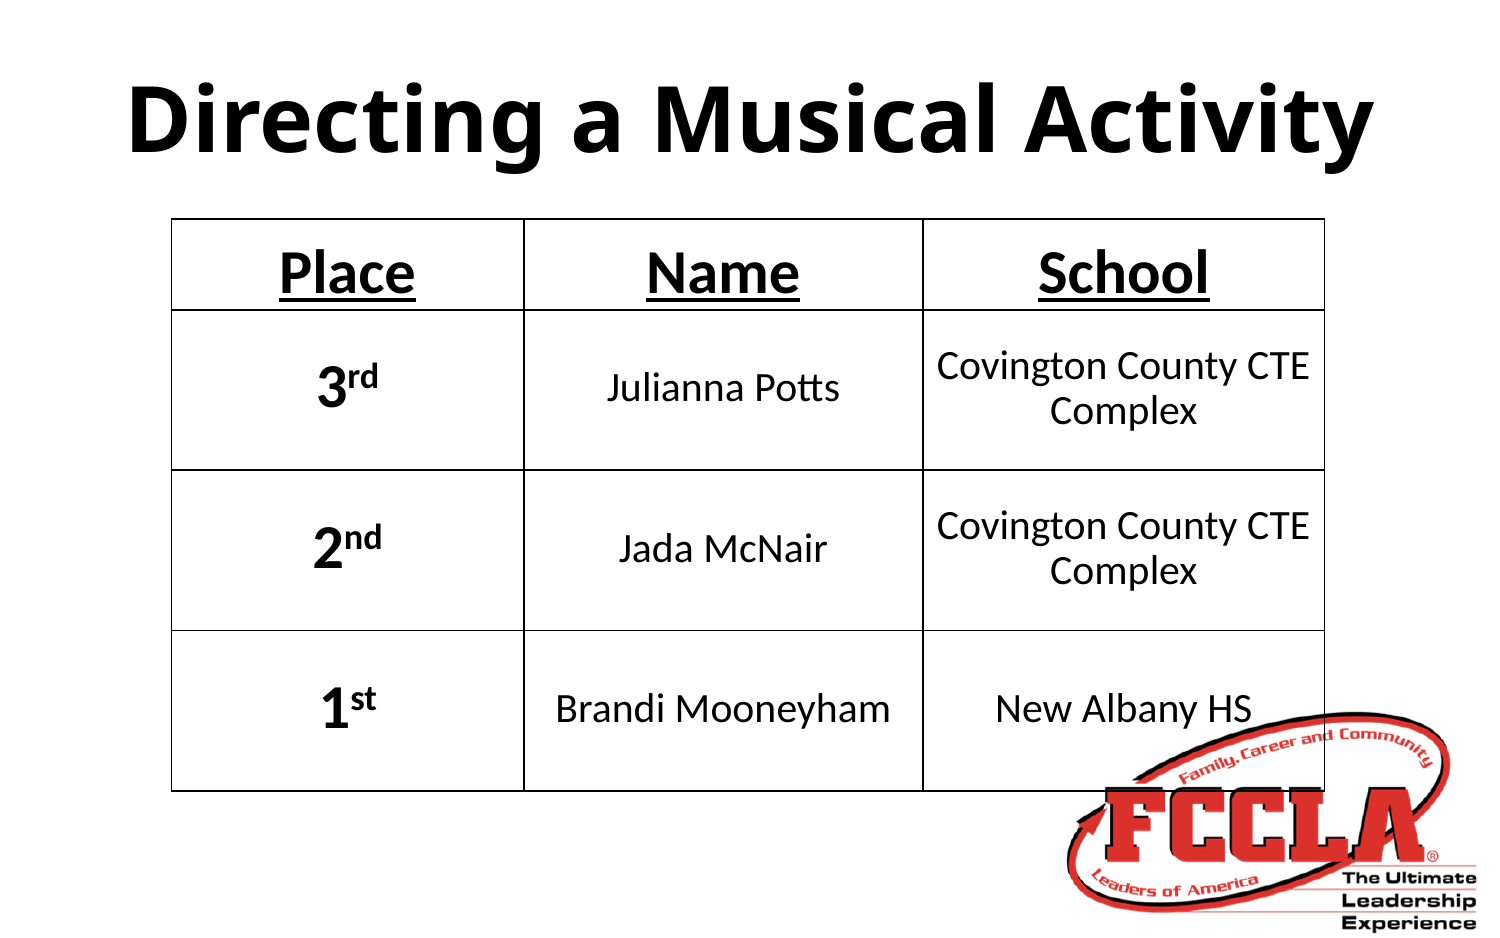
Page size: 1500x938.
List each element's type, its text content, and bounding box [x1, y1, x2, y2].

table_cell Brandi Mooneyham [525, 631, 922, 790]
table_cell Covington County CTE Complex [924, 471, 1324, 630]
picture [1051, 693, 1499, 938]
table_header Name [525, 220, 922, 309]
table_cell New Albany HS [924, 631, 1324, 790]
table_cell Julianna Potts [525, 311, 922, 469]
table_cell Covington County CTE Complex [924, 311, 1324, 469]
table_cell 2nd [172, 471, 523, 630]
table_cell 3rd [172, 311, 523, 469]
table_cell Jada McNair [525, 471, 922, 630]
table_cell 1st [172, 631, 523, 790]
table_header Place [172, 220, 523, 309]
table_header School [924, 220, 1324, 309]
title Directing a Musical Activity [75, 37, 1425, 194]
